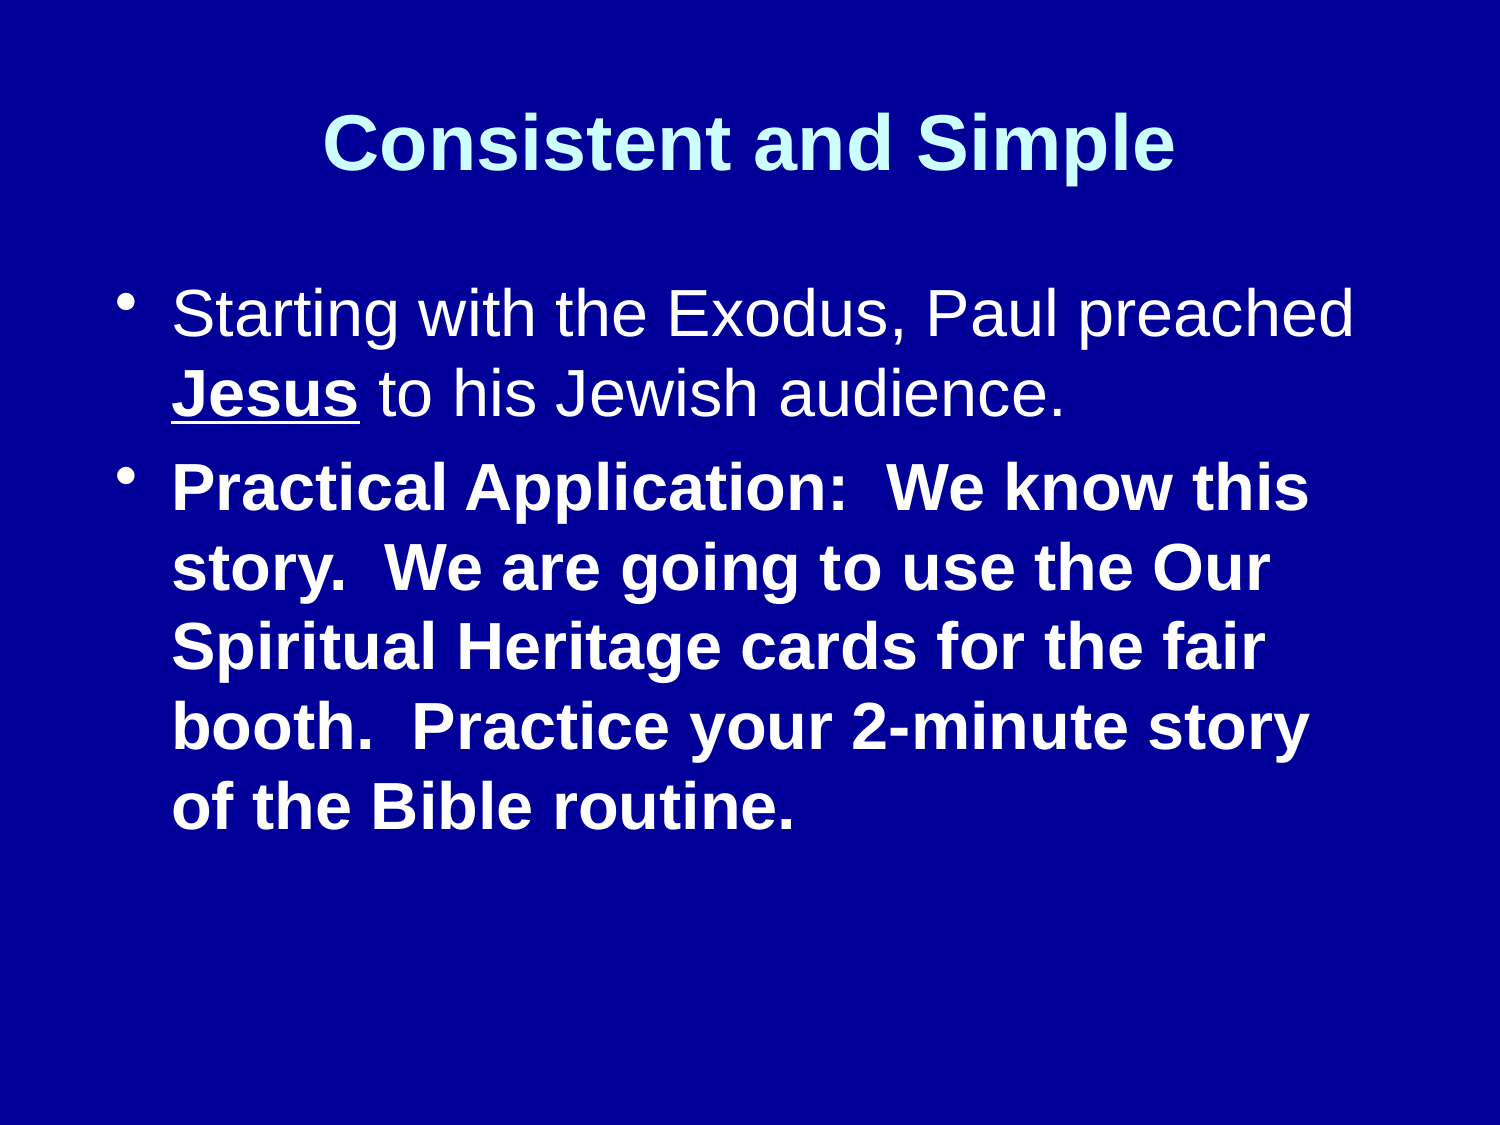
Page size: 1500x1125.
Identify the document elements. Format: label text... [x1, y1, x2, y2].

title Consistent and Simple [74, 44, 1426, 233]
list Starting with the Exodus, Paul preached Jesus to his Jewish audience. Practical Application: We know this story. We are going to use the Our Spiritual Heritage cards for the fair booth. Practice your 2-minute story of the Bible routine. [99, 262, 1376, 1036]
